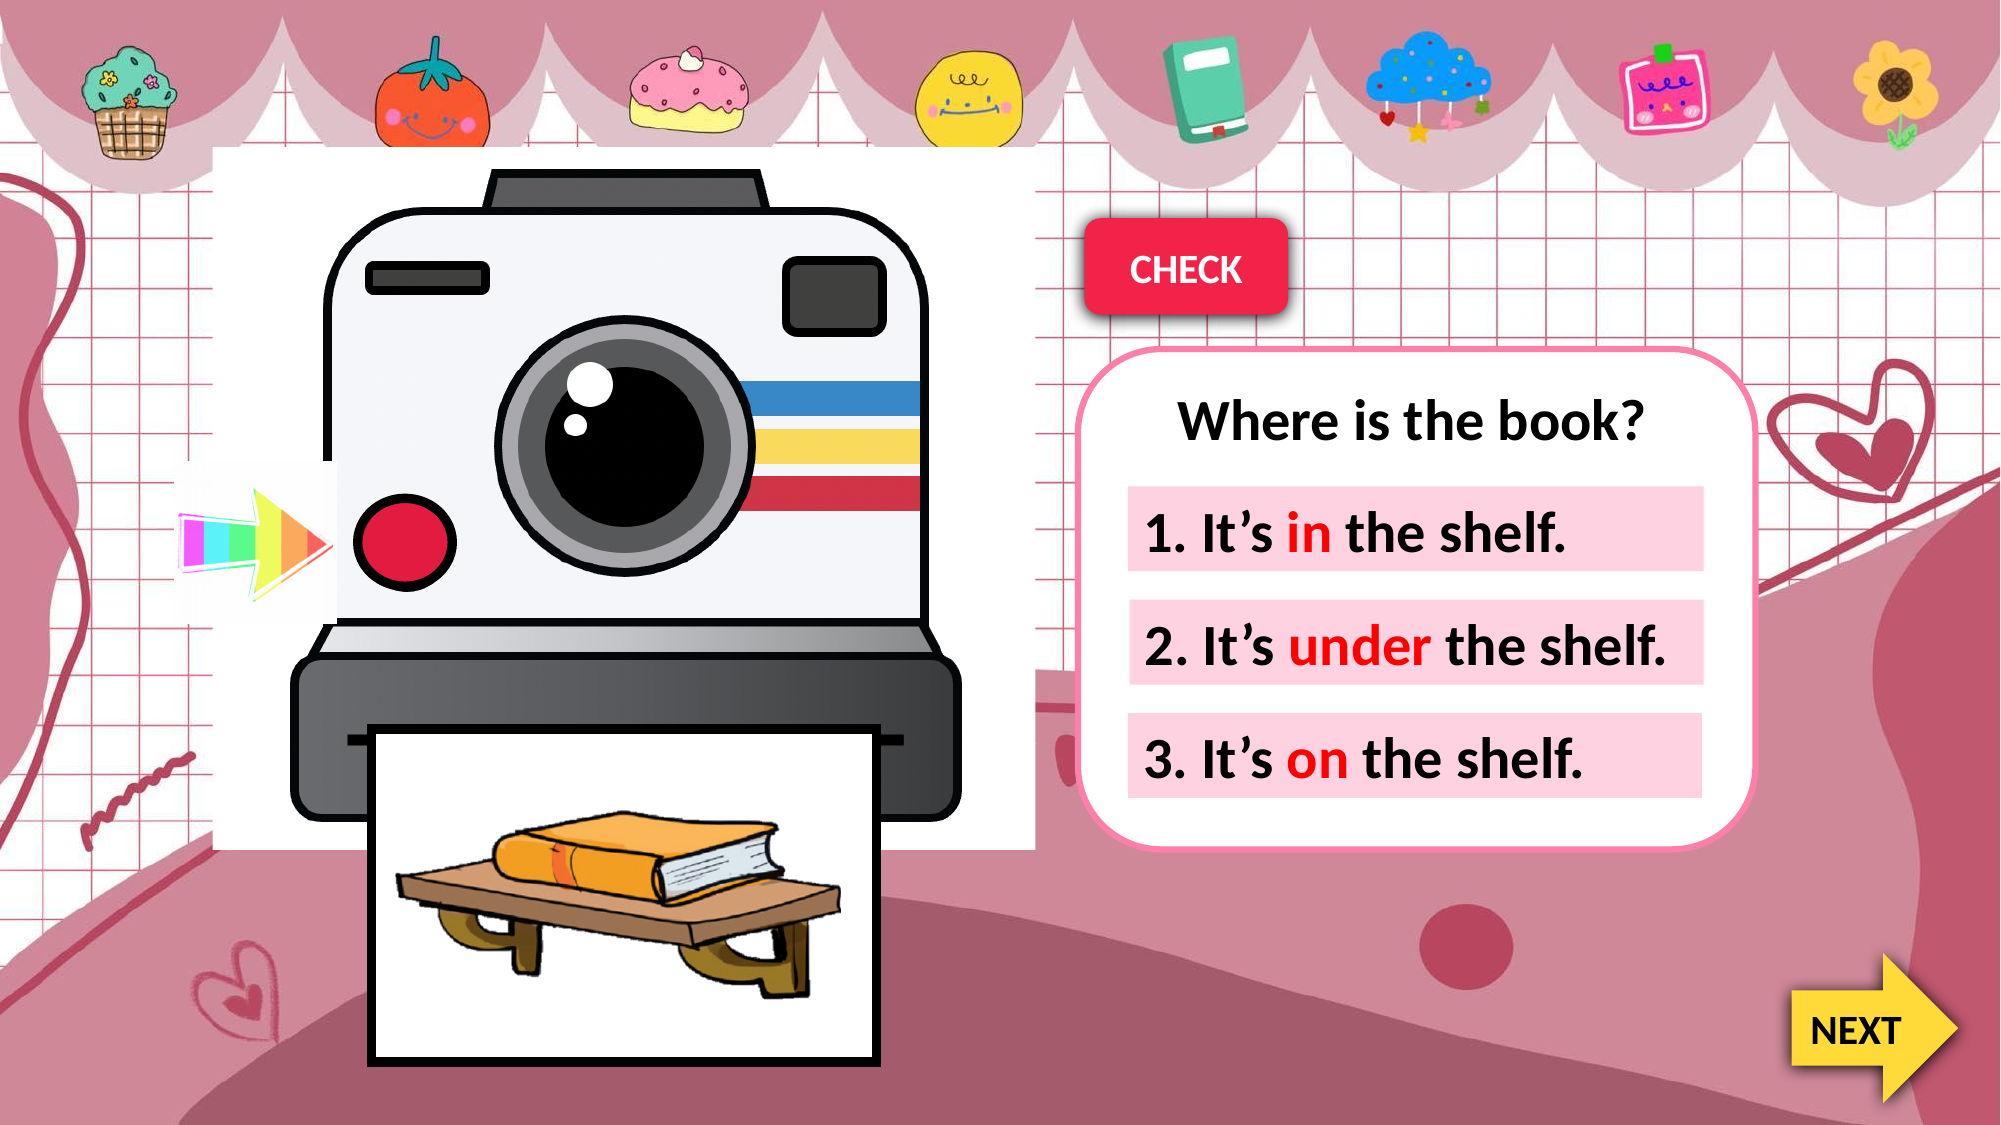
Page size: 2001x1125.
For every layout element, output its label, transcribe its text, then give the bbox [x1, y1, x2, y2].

text_box 1. It’s in the shelf. [1128, 486, 1704, 572]
text_box NEXT [1791, 952, 1959, 1104]
text_box 2. It’s under the shelf. [1129, 599, 1704, 685]
text_box 3. It’s on the shelf. [1128, 713, 1703, 798]
picture [0, 0, 2001, 1125]
text_box CHECK [1084, 218, 1289, 315]
text_box Where is the book? [1128, 374, 1697, 460]
text_box [1075, 346, 1758, 852]
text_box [371, 728, 877, 1063]
